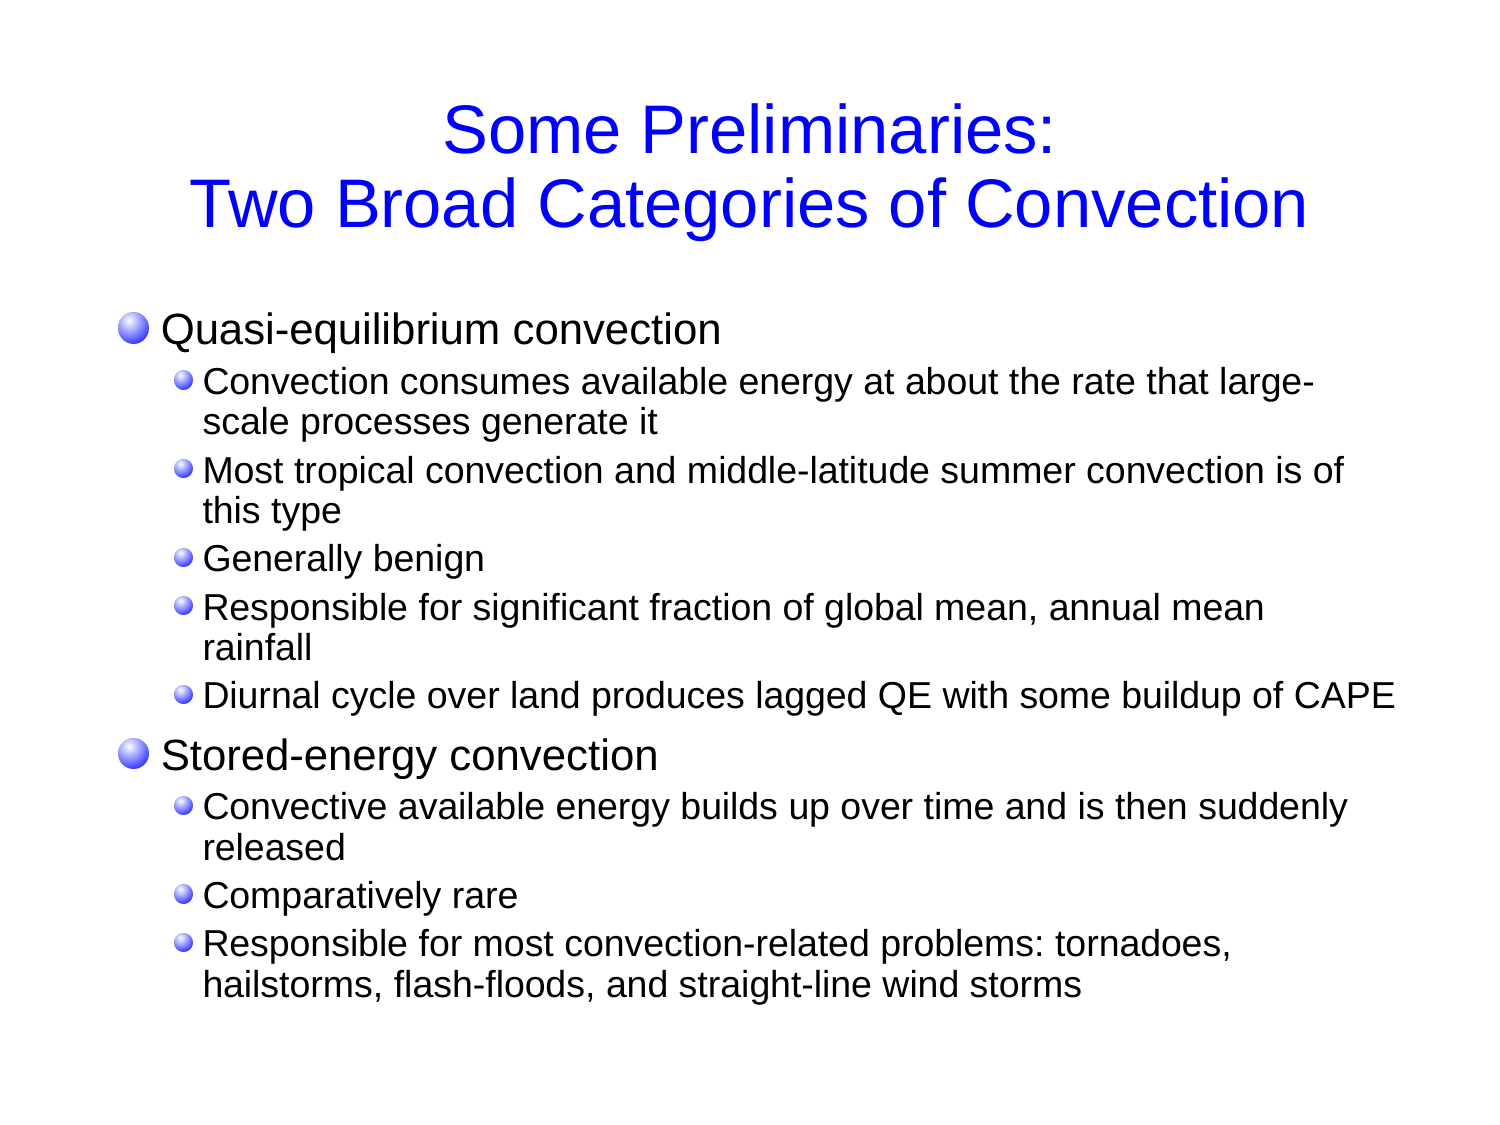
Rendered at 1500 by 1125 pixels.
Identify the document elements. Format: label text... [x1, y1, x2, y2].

picture [118, 312, 149, 344]
picture [174, 459, 193, 478]
picture [174, 796, 193, 815]
picture [174, 884, 193, 904]
title Some Preliminaries: Two Broad Categories of Convection [103, 59, 1397, 278]
picture [174, 685, 193, 704]
list Quasi-equilibrium convection Convection consumes available energy at about the rate that large- scale processes generate it Most tropical convection and middle-latitude summer convection is of this type Generally benign Responsible for significant fraction of global mean, annual mean rainfall Diurnal cycle over land produces lagged QE with some buildup of CAPE Stored-energy convection Convective available energy builds up over time and is then suddenly released Comparatively rare Responsible for most convection-related problems: tornadoes, hailstorms, flash-floods, and straight-line wind storms [103, 299, 1427, 1014]
picture [118, 738, 149, 769]
picture [174, 596, 193, 615]
picture [174, 548, 193, 567]
picture [174, 370, 193, 390]
picture [174, 933, 193, 952]
